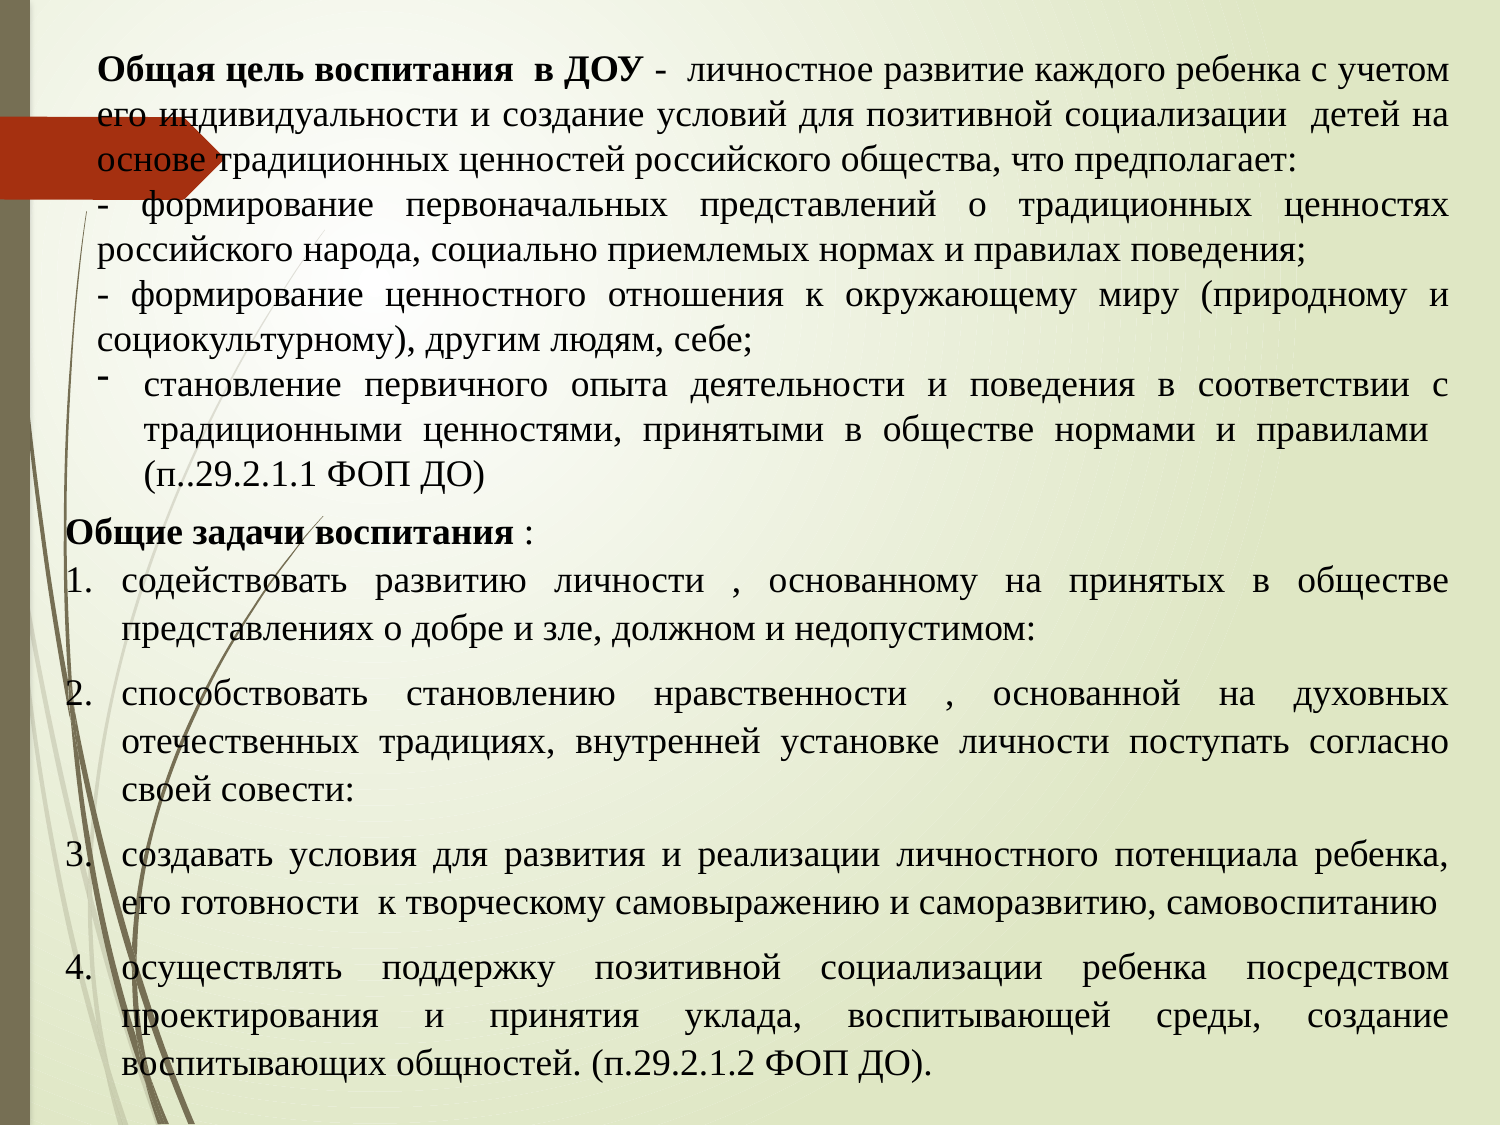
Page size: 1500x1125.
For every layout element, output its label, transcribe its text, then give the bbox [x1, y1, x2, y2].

text_box Общая цель воспитания в ДОУ - личностное развитие каждого ребенка с учетом его индивидуальности и создание условий для позитивной социализации детей на основе традиционных ценностей российского общества, что предполагает: - формирование первоначальных представлений о традиционных ценностях российского народа, социально приемлемых нормах и правилах поведения; - формирование ценностного отношения к окружающему миру (природному и социокультурному), другим людям, себе; становление первичного опыта деятельности и поведения в соответствии с традиционными ценностями, принятыми в обществе нормами и правилами (п..29.2.1.1 ФОП ДО) [82, 36, 1466, 499]
text_box Общие задачи воспитания : содействовать развитию личности , основанному на принятых в обществе представлениях о добре и зле, должном и недопустимом: способствовать становлению нравственности , основанной на духовных отечественных традициях, внутренней установке личности поступать согласно своей совести: создавать условия для развития и реализации личностного потенциала ребенка, его готовности к творческому самовыражению и саморазвитию, самовоспитанию осуществлять поддержку позитивной социализации ребенка посредством проектирования и принятия уклада, воспитывающей среды, создание воспитывающих общностей. (п.29.2.1.2 ФОП ДО). [50, 499, 1466, 1091]
